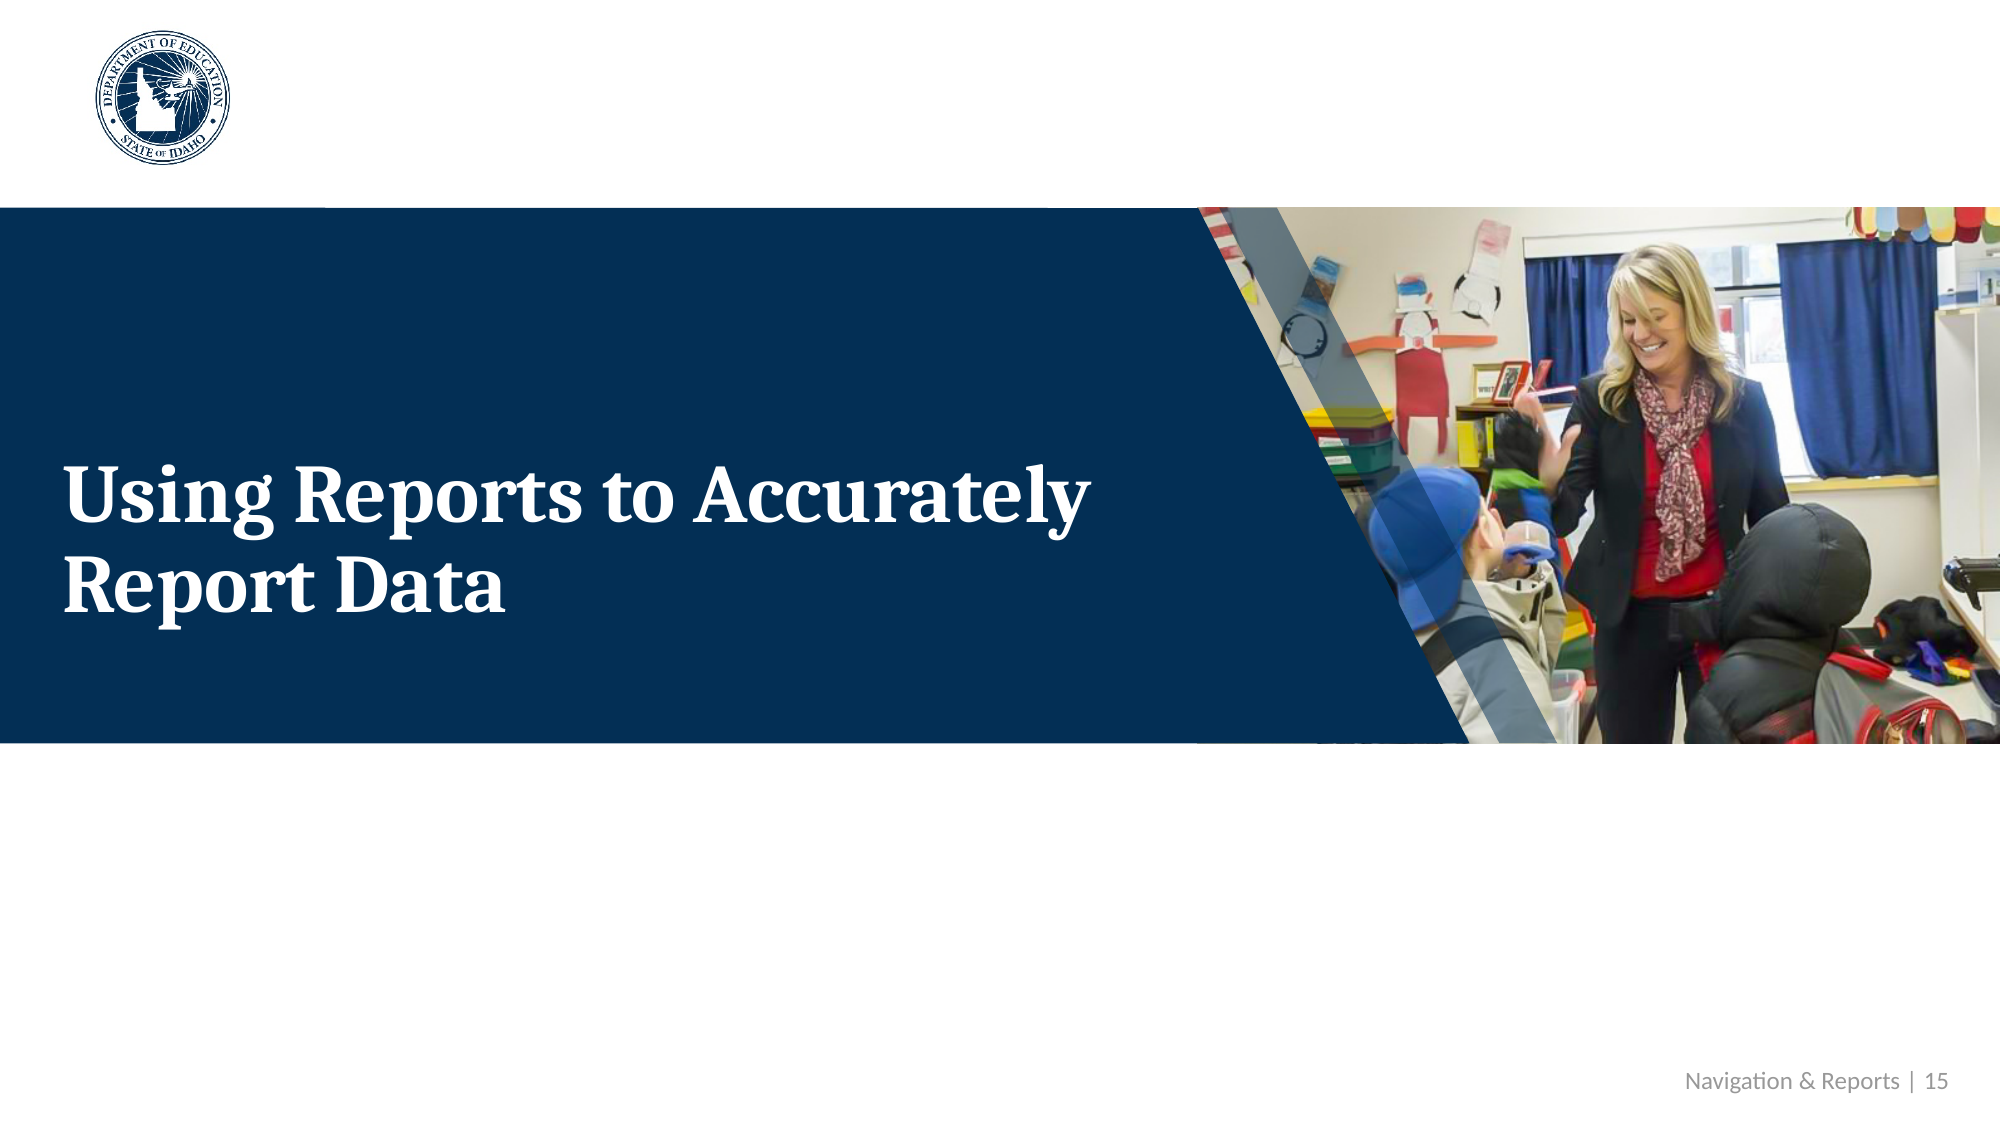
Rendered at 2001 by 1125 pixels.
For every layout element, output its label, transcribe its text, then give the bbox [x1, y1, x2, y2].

picture [87, 22, 238, 173]
picture [1197, 207, 2000, 744]
title Using Reports to Accurately Report Data [47, 329, 1375, 638]
slide_number Navigation & Reports | 15 [1514, 1049, 1965, 1109]
